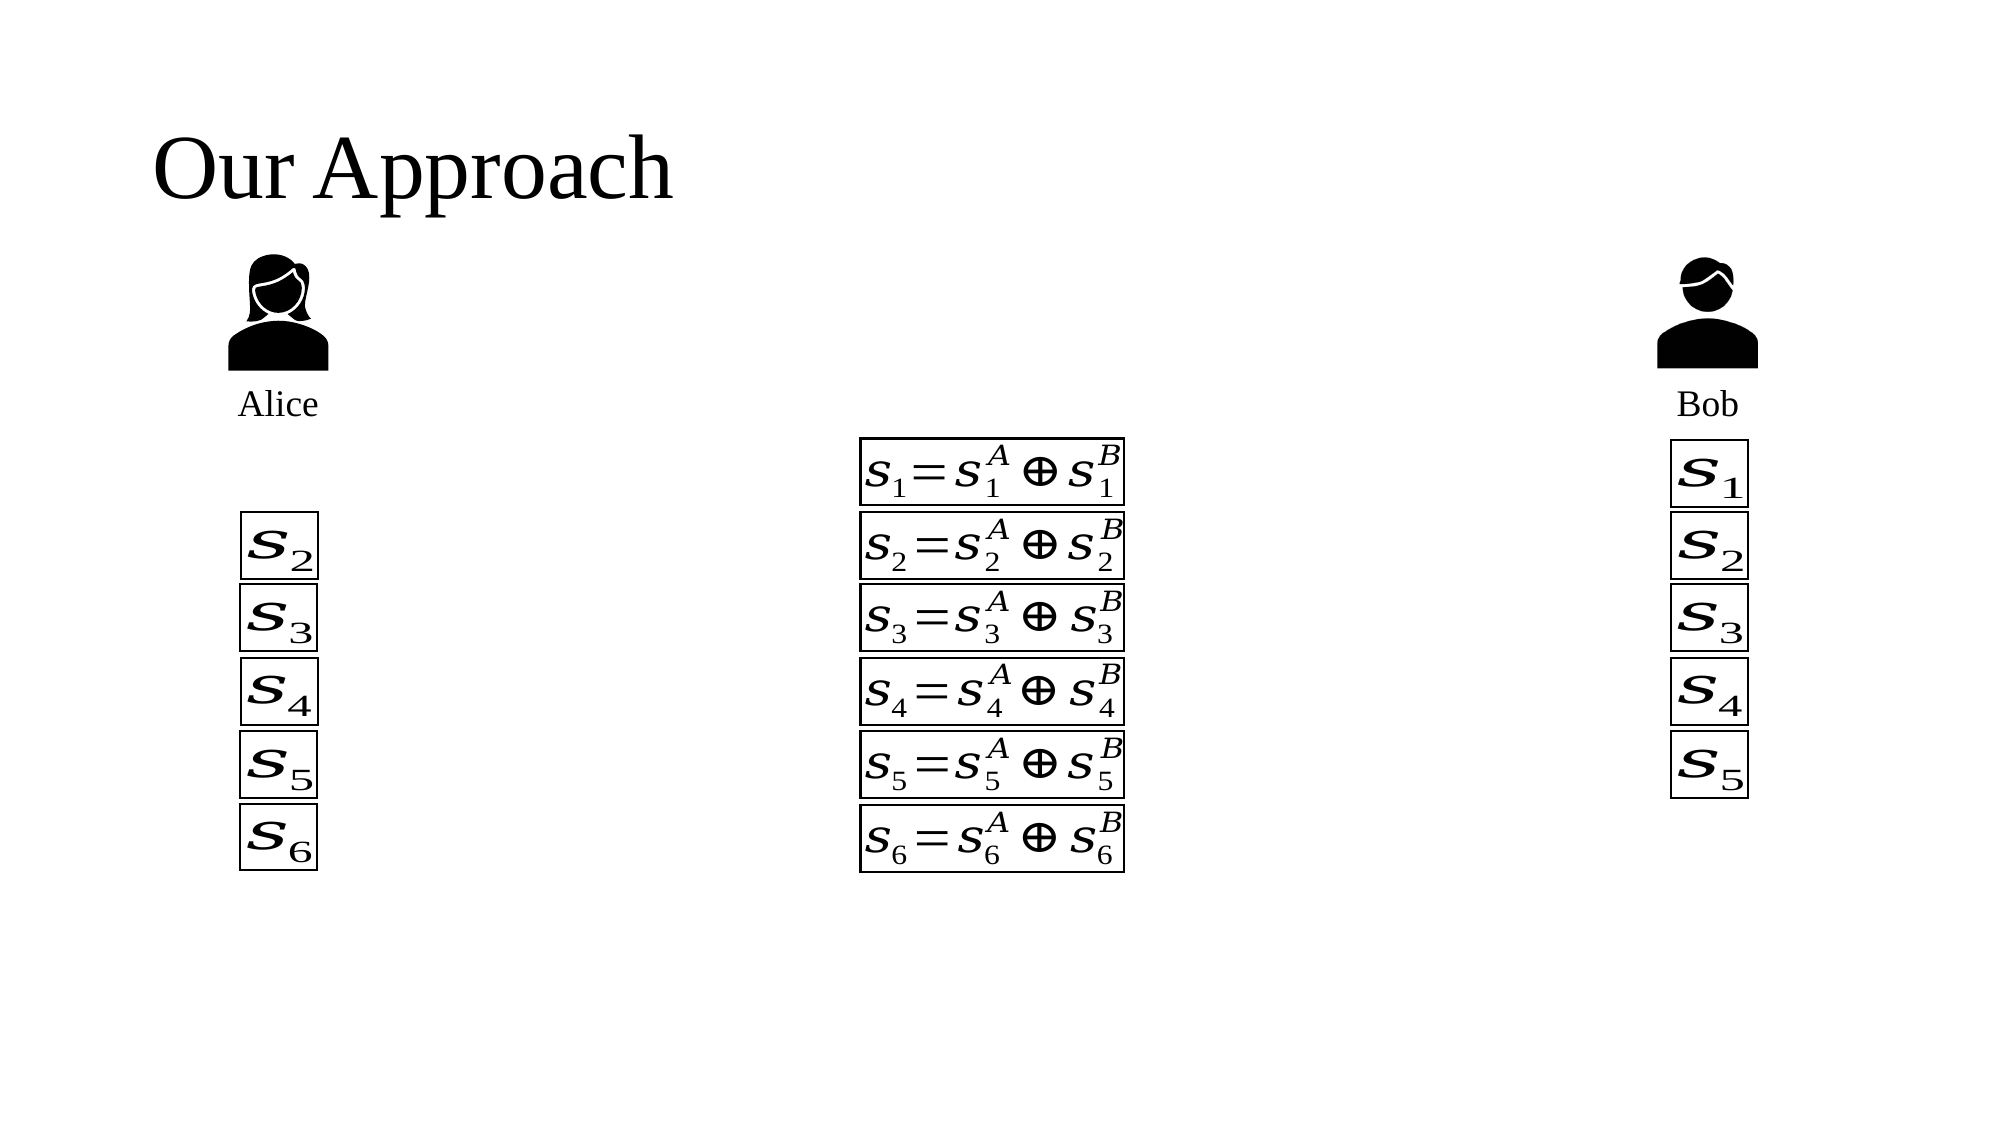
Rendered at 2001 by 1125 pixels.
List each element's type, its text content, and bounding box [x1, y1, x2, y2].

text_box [1632, 239, 1784, 433]
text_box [172, 253, 385, 433]
title Our Approach [137, 59, 1892, 278]
